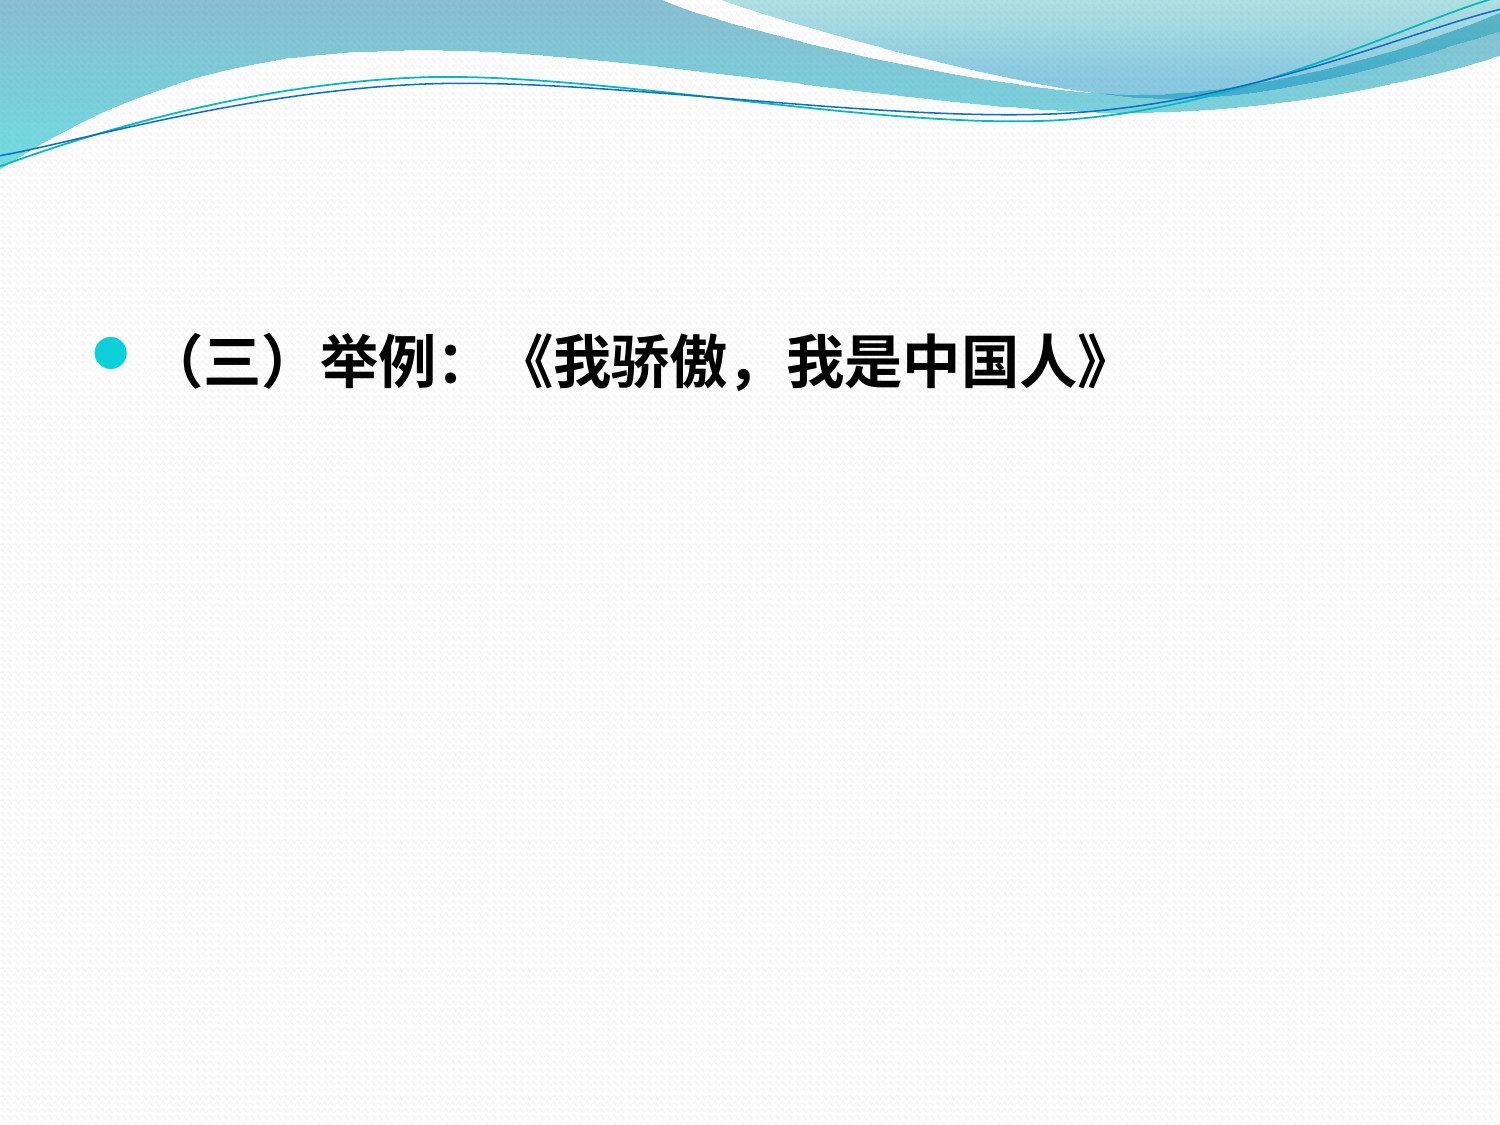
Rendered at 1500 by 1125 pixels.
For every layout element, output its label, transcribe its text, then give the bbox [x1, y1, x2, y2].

list （三）举例：《我骄傲，我是中国人》 [74, 317, 1426, 1038]
